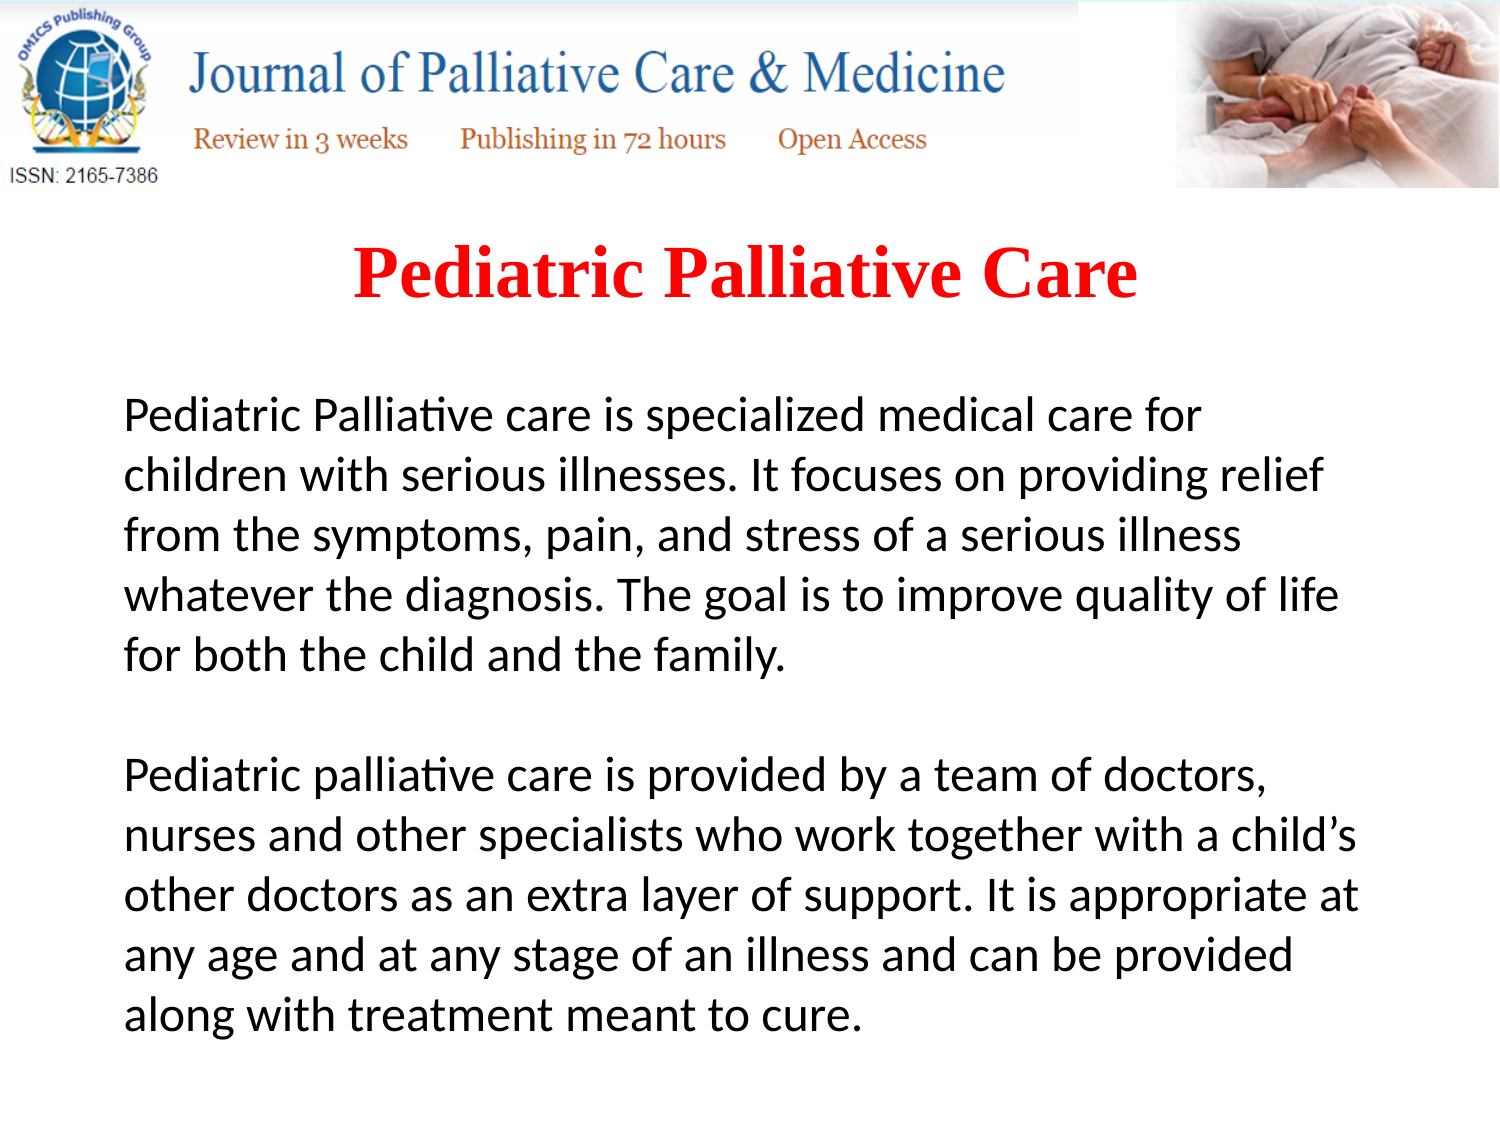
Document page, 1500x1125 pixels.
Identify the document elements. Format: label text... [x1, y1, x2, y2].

text_box Pediatric Palliative care is specialized medical care for children with serious illnesses. It focuses on providing relief from the symptoms, pain, and stress of a serious illness whatever the diagnosis. The goal is to improve quality of life for both the child and the family. Pediatric palliative care is provided by a team of doctors, nurses and other specialists who work together with a child’s other doctors as an extra layer of support. It is appropriate at any age and at any stage of an illness and can be provided along with treatment meant to cure. [108, 374, 1385, 1050]
text_box Pediatric Palliative Care [339, 214, 1155, 320]
picture [0, 0, 1500, 188]
